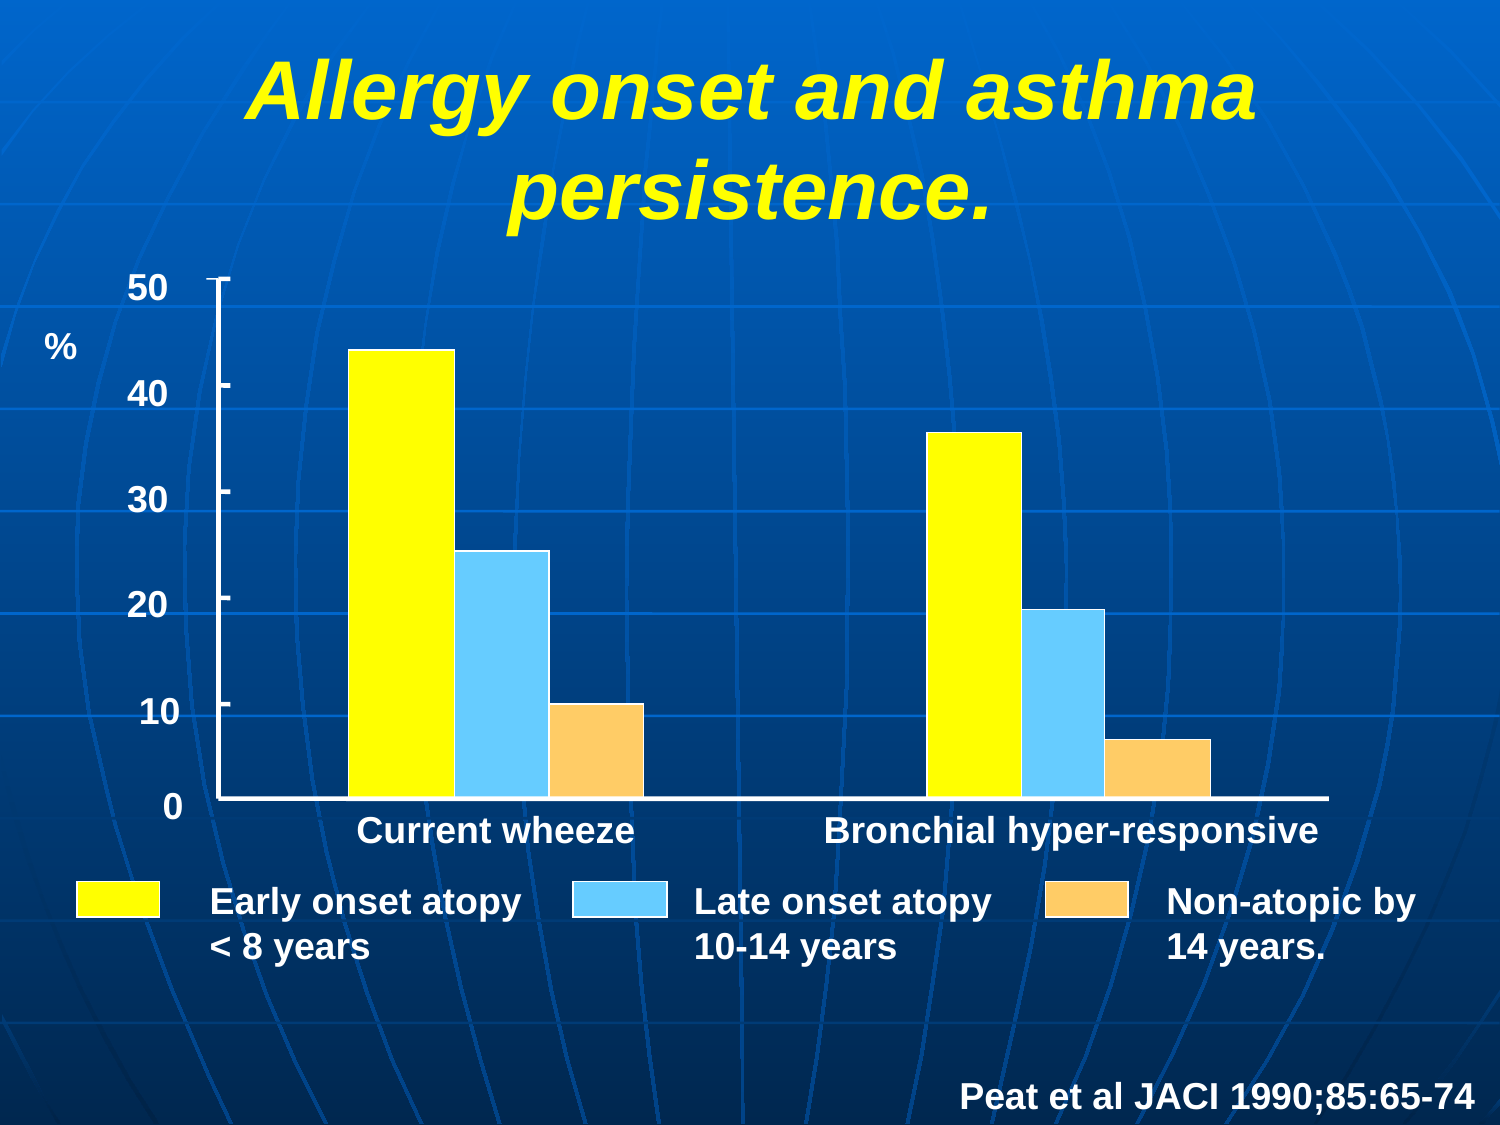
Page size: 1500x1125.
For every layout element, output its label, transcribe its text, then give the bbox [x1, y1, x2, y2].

text_box 0 [147, 774, 207, 835]
text_box Current wheeze Bronchial hyper-responsive [289, 798, 1388, 859]
text_box [454, 550, 550, 798]
text_box 10 [124, 679, 219, 740]
text_box [549, 704, 644, 798]
text_box Peat et al JACI 1990;85:65-74 [944, 1064, 1500, 1125]
text_box [348, 349, 455, 798]
text_box 20 [112, 573, 195, 633]
text_box 30 [112, 467, 207, 528]
text_box [1045, 881, 1129, 917]
text_box [1022, 609, 1105, 798]
text_box [572, 881, 668, 917]
text_box Non-atopic by 14 years. [1151, 869, 1447, 975]
text_box 50 [112, 255, 207, 316]
text_box [76, 881, 160, 917]
text_box 40 [112, 361, 207, 422]
text_box [1105, 739, 1211, 798]
text_box Late onset atopy 10-14 years [679, 869, 1010, 1032]
text_box [927, 432, 1022, 798]
title Allergy onset and asthma persistence. [76, 42, 1427, 230]
text_box % [29, 314, 113, 374]
text_box Early onset atopy < 8 years [194, 869, 549, 975]
